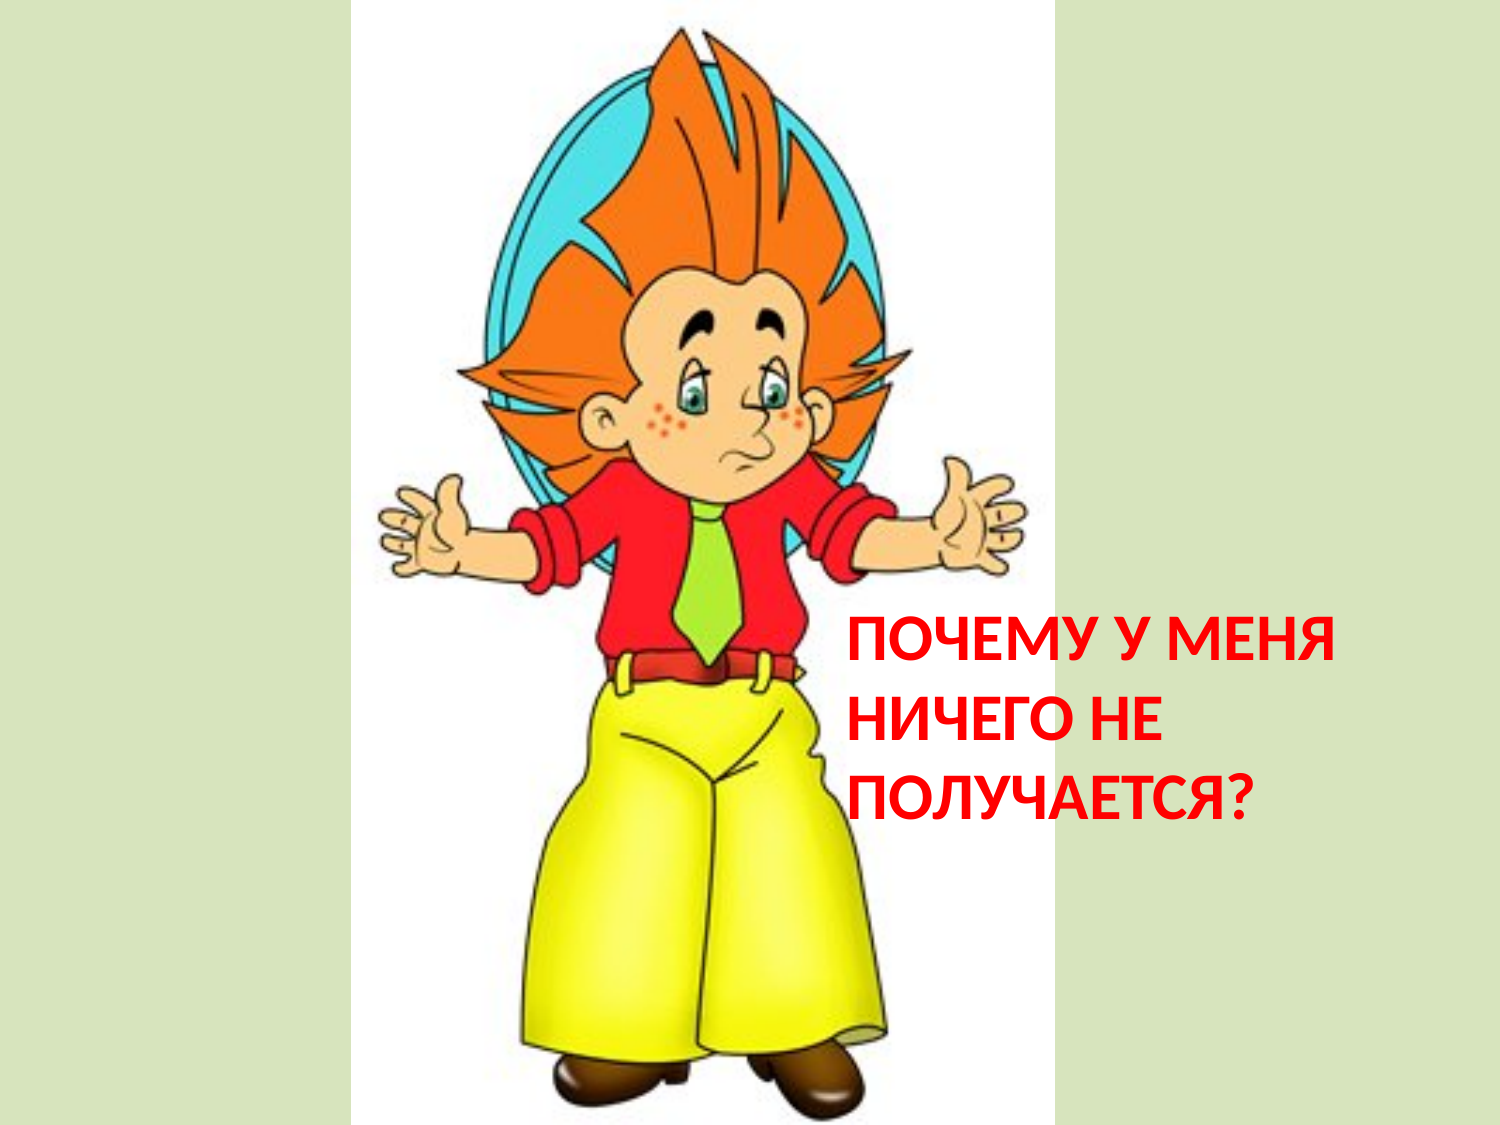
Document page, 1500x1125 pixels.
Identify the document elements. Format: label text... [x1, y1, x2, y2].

text_box ПОЧЕМУ У МЕНЯ НИЧЕГО НЕ ПОЛУЧАЕТСЯ? [1058, 585, 1454, 841]
picture [351, 0, 1055, 1125]
